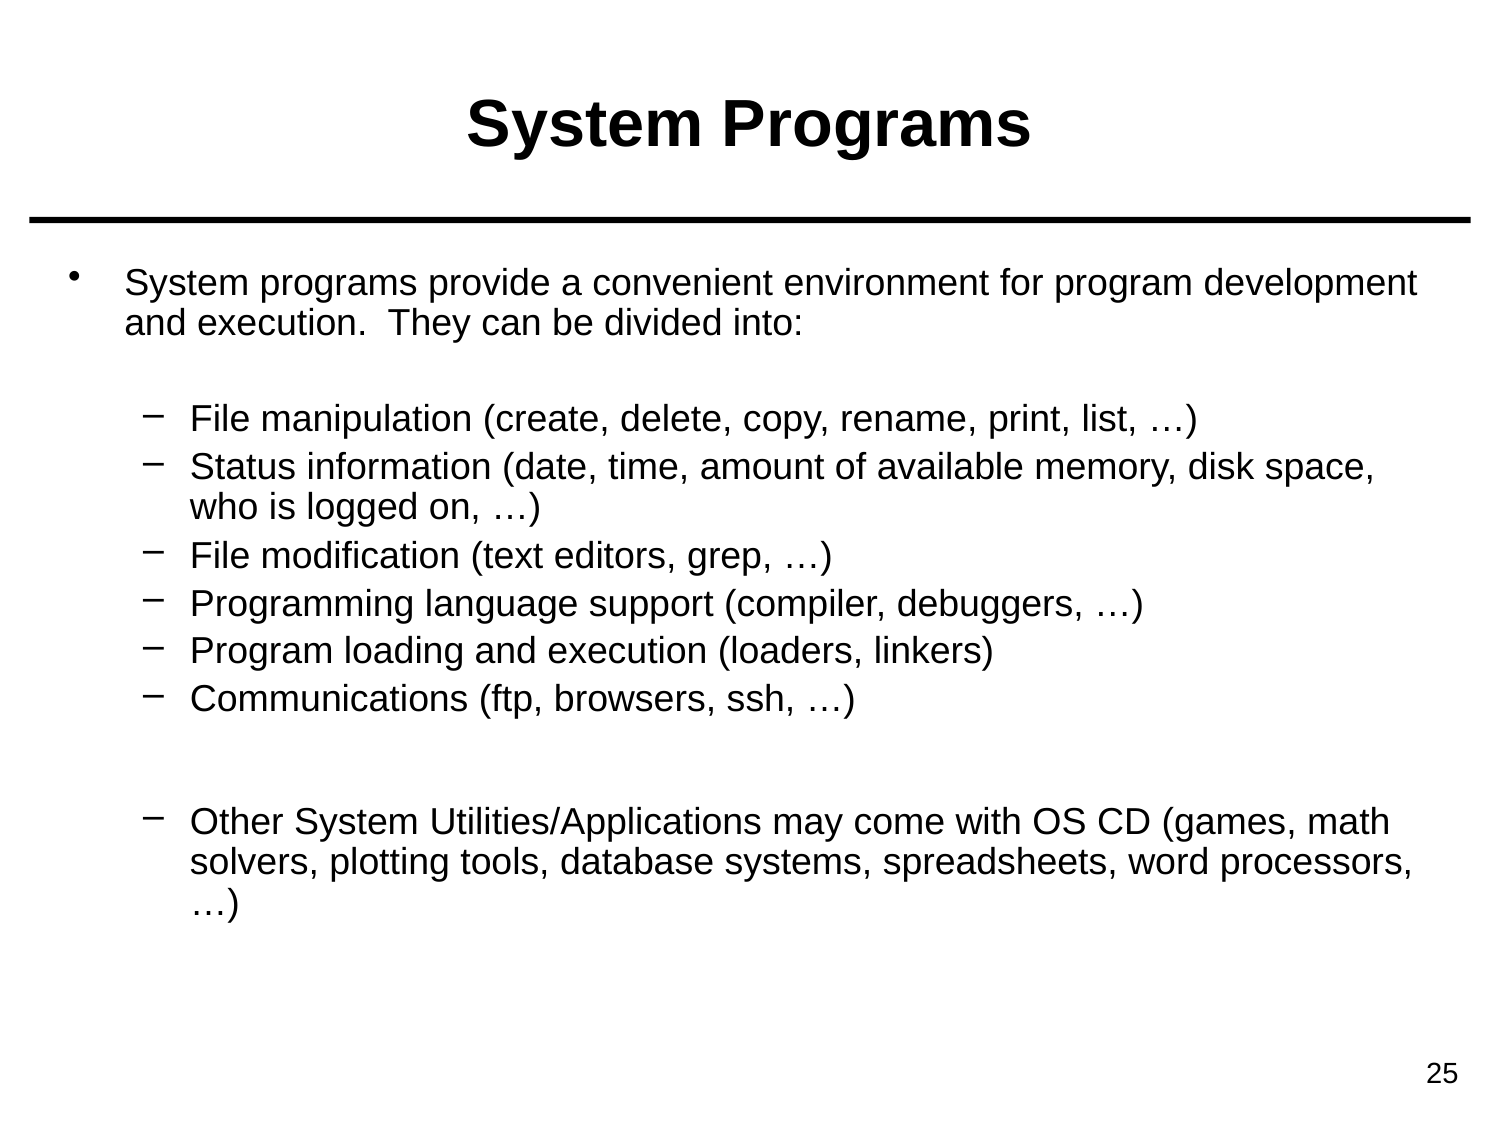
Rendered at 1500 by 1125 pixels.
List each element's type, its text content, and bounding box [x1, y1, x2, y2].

slide_number 25 [1316, 1046, 1474, 1098]
list System programs provide a convenient environment for program development and execution. They can be divided into: File manipulation (create, delete, copy, rename, print, list, …) Status information (date, time, amount of available memory, disk space, who is logged on, …) File modification (text editors, grep, …) Programming language support (compiler, debuggers, …) Program loading and execution (loaders, linkers) Communications (ftp, browsers, ssh, …) Other System Utilities/Applications may come with OS CD (games, math solvers, plotting tools, database systems, spreadsheets, word processors, …) [53, 255, 1447, 1024]
title System Programs [53, 26, 1447, 214]
